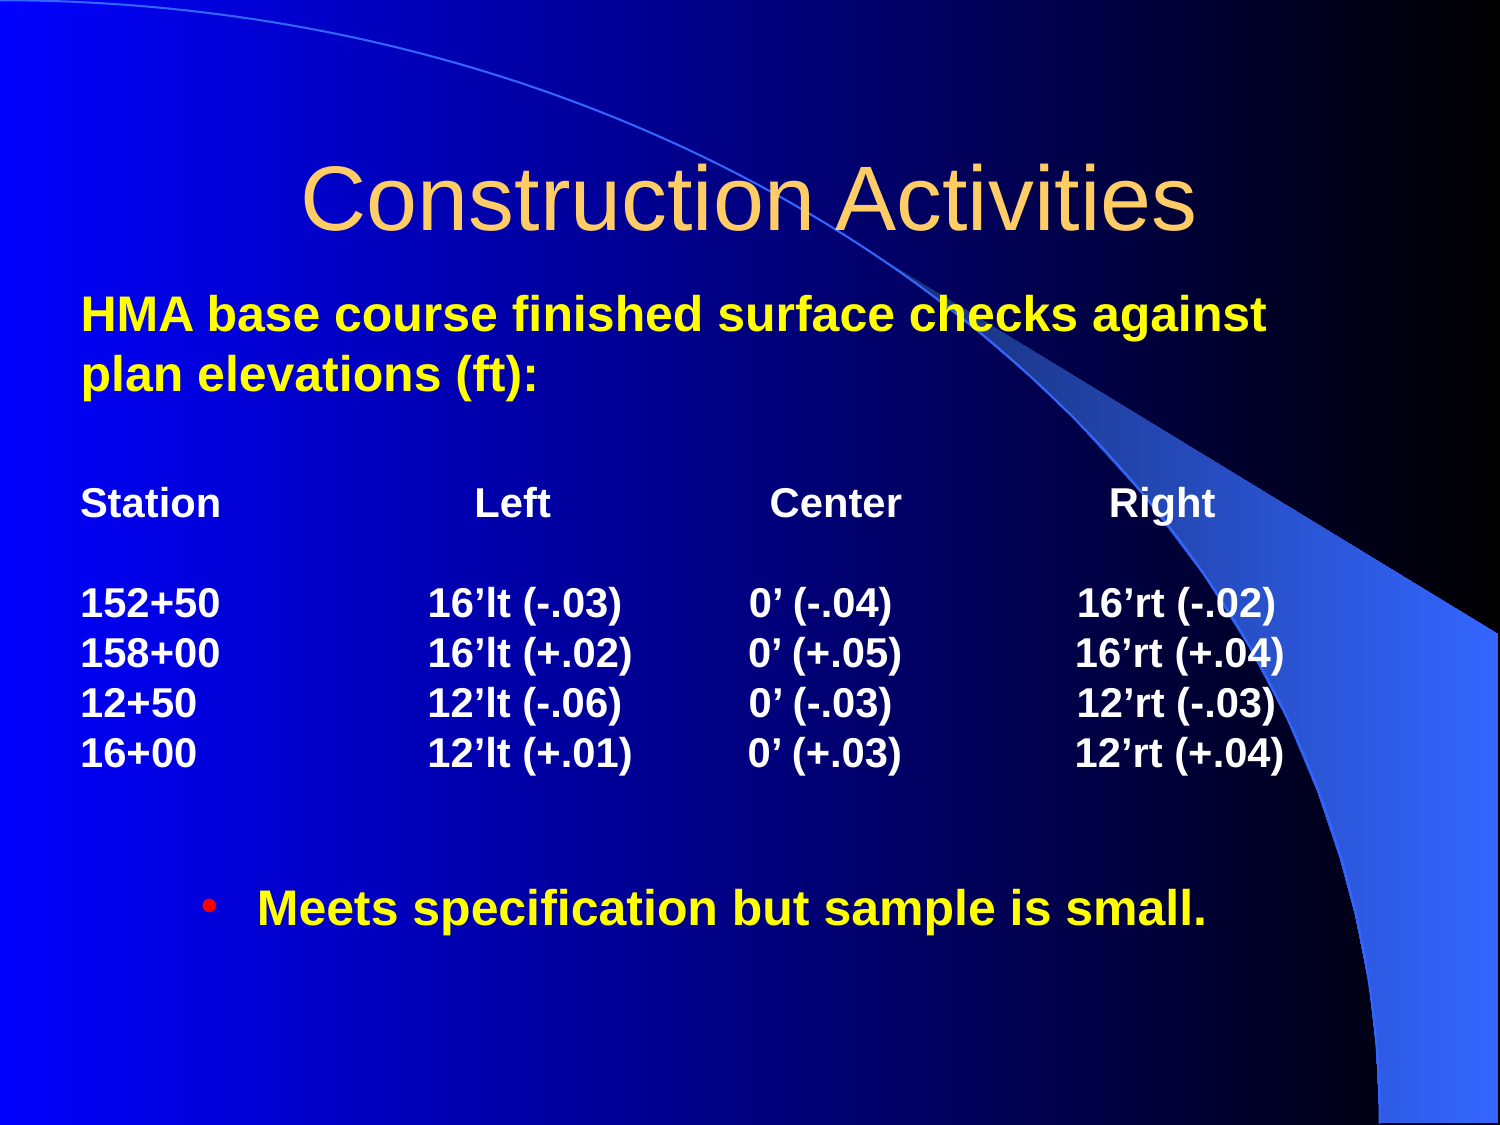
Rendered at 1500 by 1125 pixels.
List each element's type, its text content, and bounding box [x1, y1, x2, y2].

text_box Meets specification but sample is small. [185, 868, 1348, 943]
title Construction Activities [112, 99, 1388, 288]
text_box HMA base course finished surface checks against plan elevations (ft): [65, 274, 1380, 409]
text_box Station Left Center Right 152+50 16’lt (-.03) 0’ (-.04) 16’rt (-.02) 158+00 16’lt (+.02) 0’ (+.05) 16’rt (+.04) 12+50 12’lt (-.06) 0’ (-.03) 12’rt (-.03) 16+00 12’lt (+.01) 0’ (+.03) 12’rt (+.04) [65, 468, 1382, 784]
